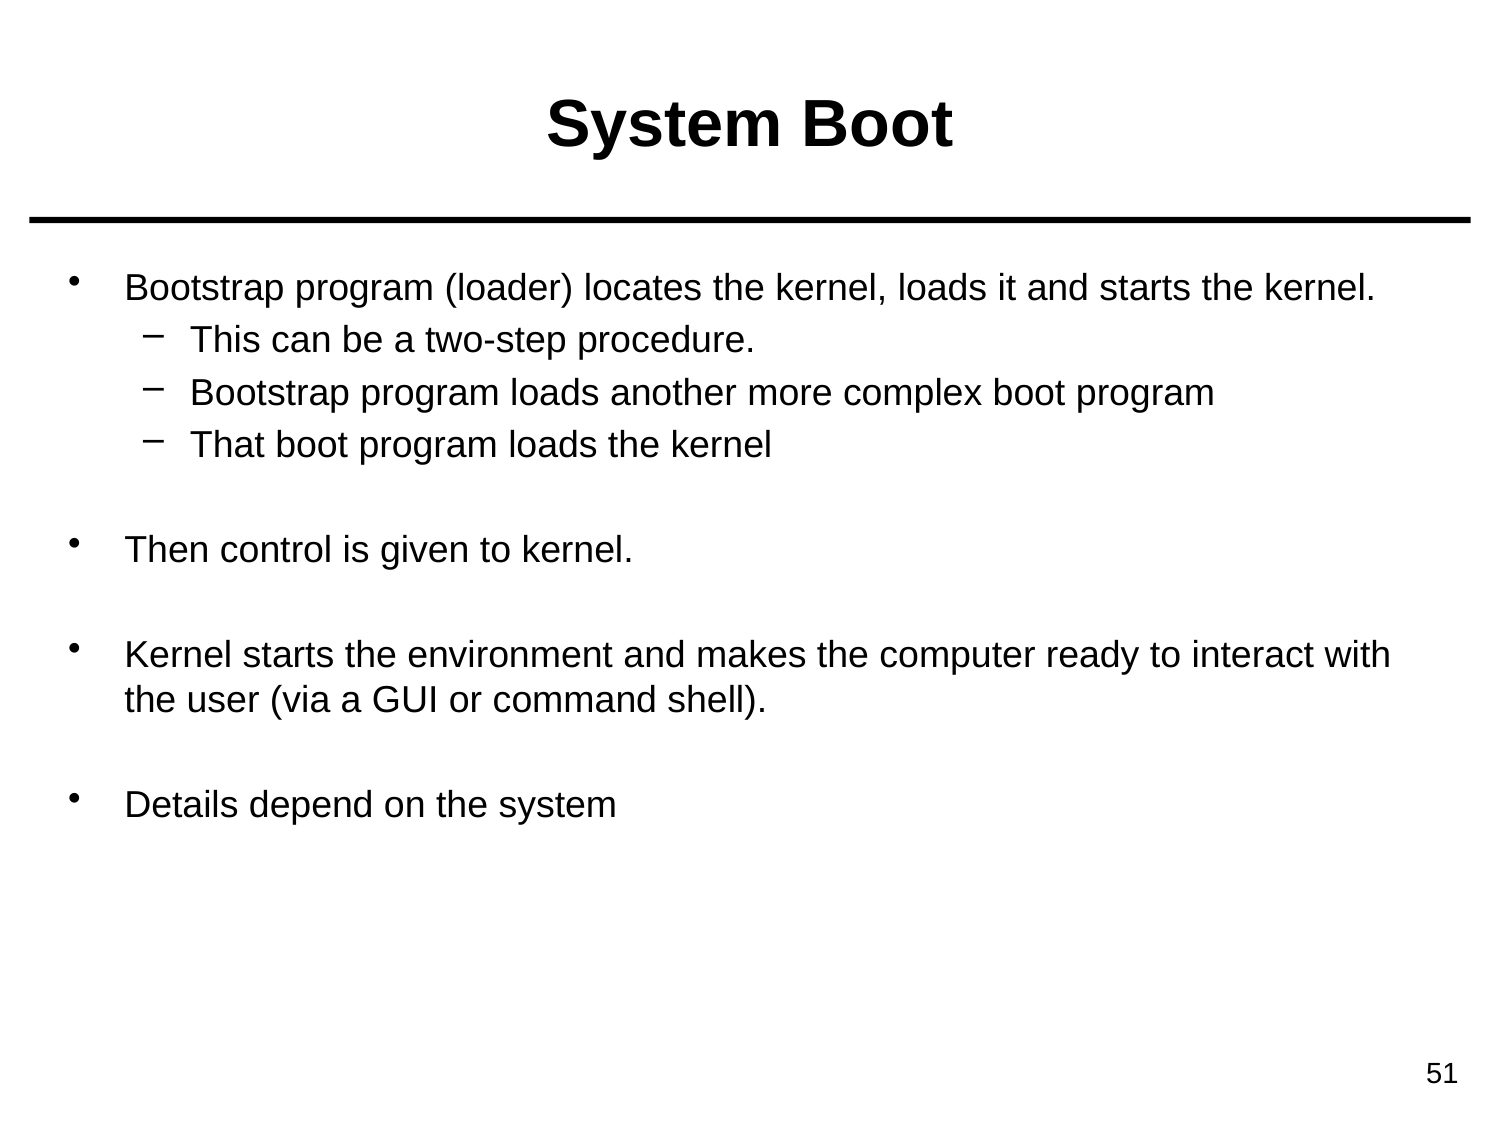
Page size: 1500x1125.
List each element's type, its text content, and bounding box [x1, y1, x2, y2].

slide_number 51 [1316, 1046, 1474, 1098]
title System Boot [53, 26, 1447, 214]
list Bootstrap program (loader) locates the kernel, loads it and starts the kernel. This can be a two-step procedure. Bootstrap program loads another more complex boot program That boot program loads the kernel Then control is given to kernel. Kernel starts the environment and makes the computer ready to interact with the user (via a GUI or command shell). Details depend on the system [53, 255, 1447, 1024]
